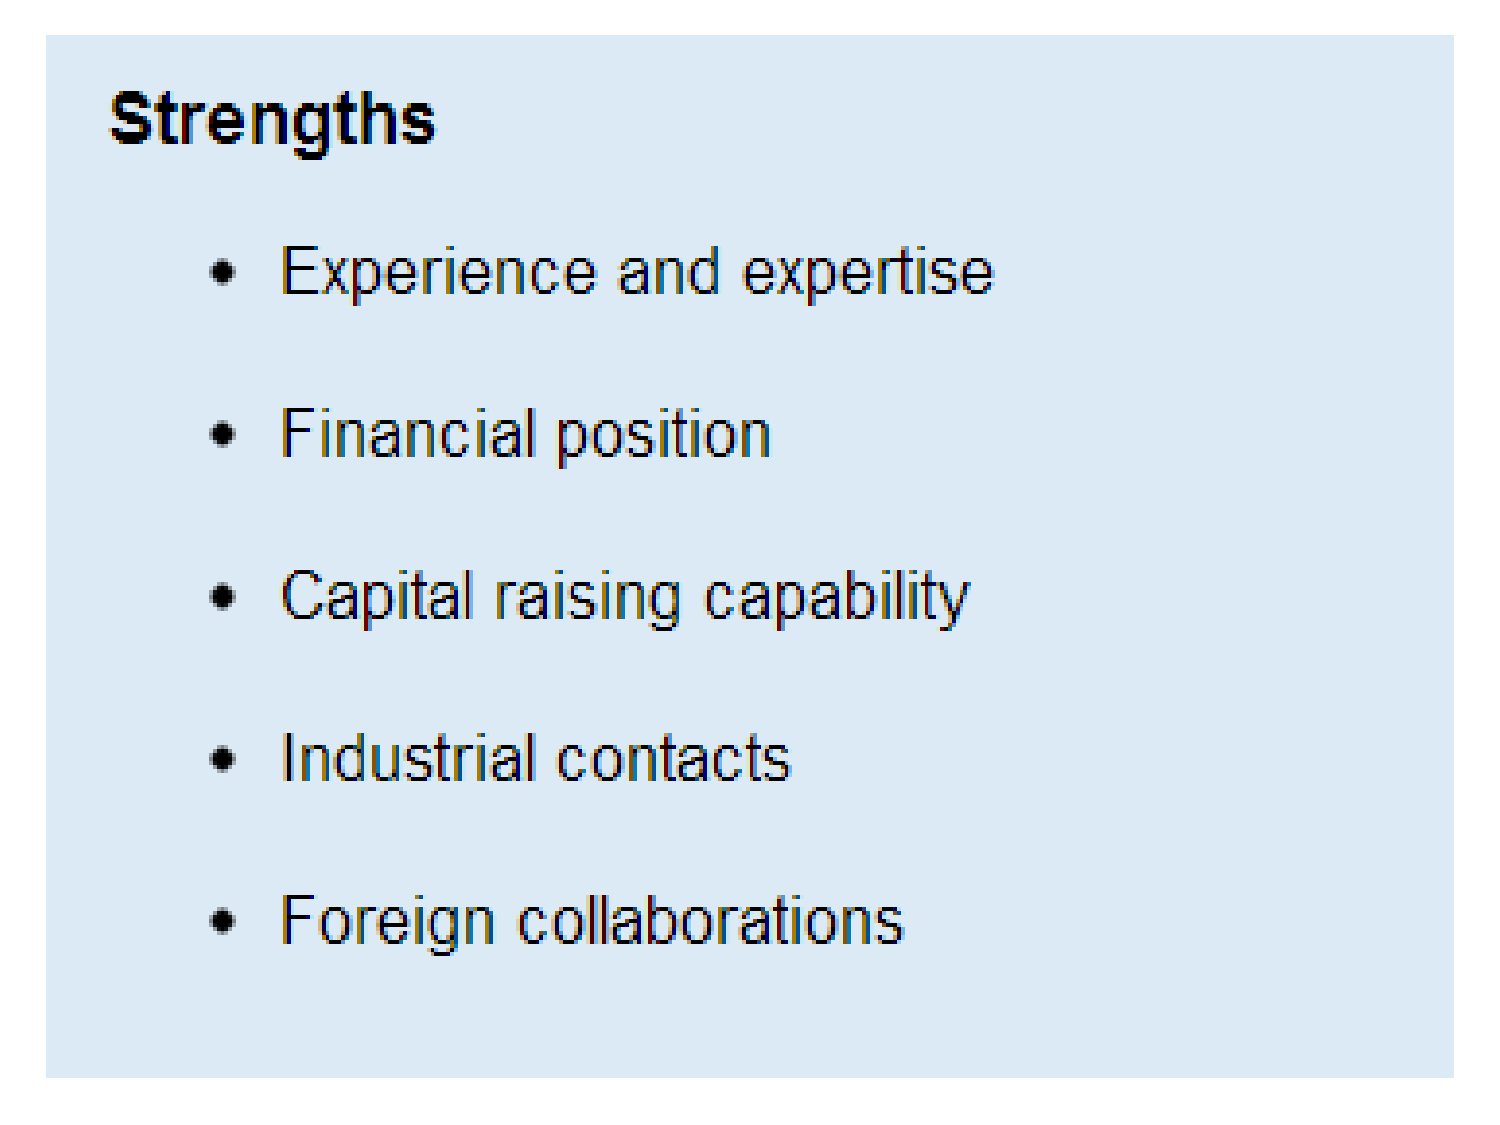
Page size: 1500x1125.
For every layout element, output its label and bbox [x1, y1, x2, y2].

picture [46, 34, 1454, 1079]
